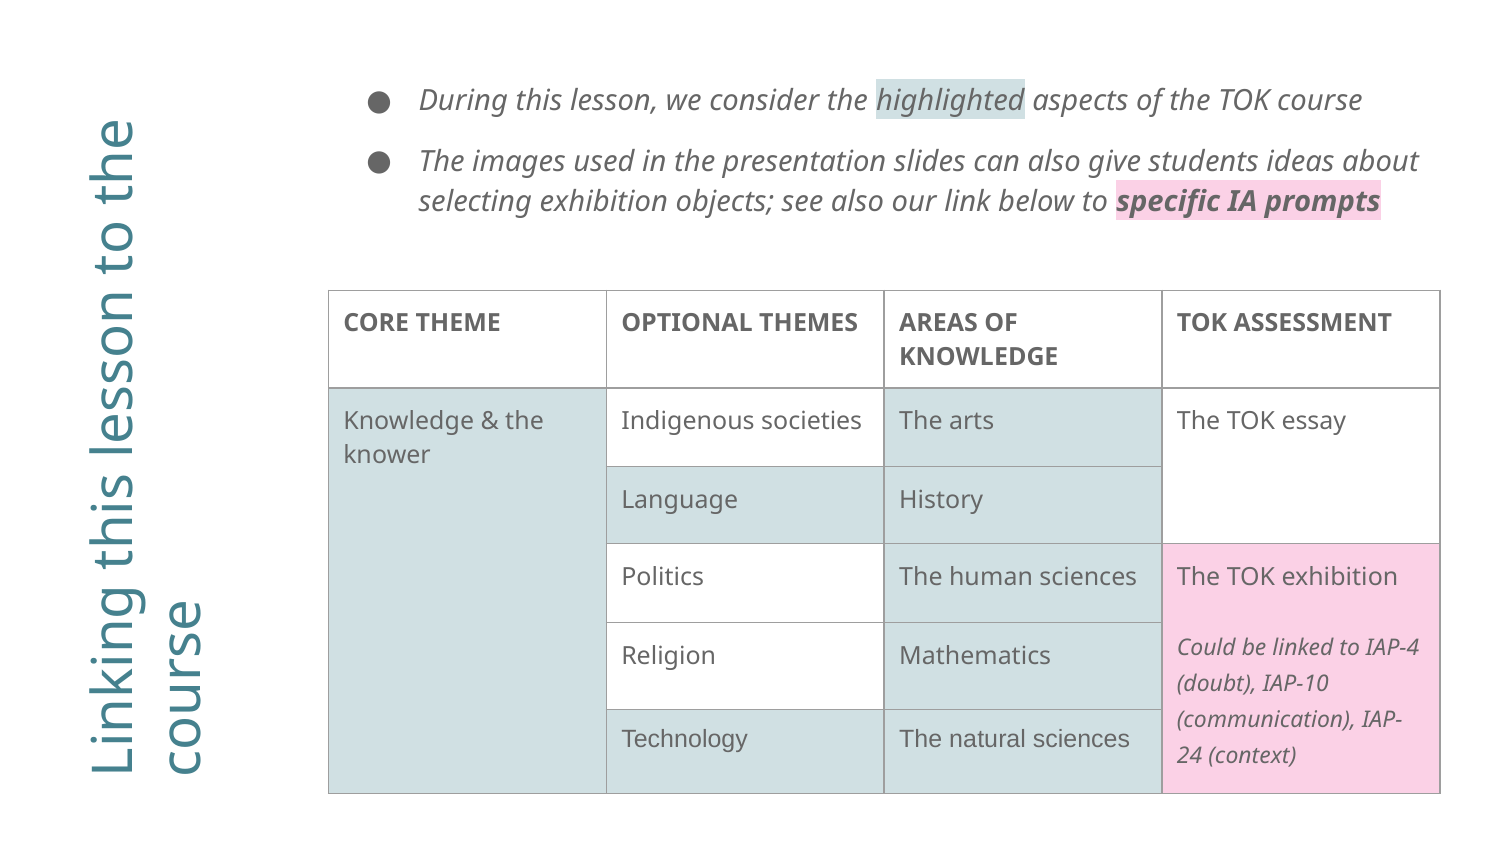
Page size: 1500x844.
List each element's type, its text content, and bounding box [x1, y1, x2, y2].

table_cell The arts [885, 389, 1161, 466]
table_cell The TOK essay [1163, 389, 1439, 543]
table_header AREAS OF KNOWLEDGE [885, 291, 1161, 387]
table_cell Language [607, 467, 883, 543]
title Linking this lesson to the course [61, 61, 275, 793]
table_cell Indigenous societies [607, 389, 883, 466]
table_cell Technology [607, 710, 883, 793]
table_cell Mathematics [885, 623, 1161, 709]
table_header CORE THEME [329, 291, 606, 387]
list During this lesson, we consider the highlighted aspects of the TOK course The images used in the presentation slides can also give students ideas about selecting exhibition objects; see also our link below to specific IA prompts [328, 60, 1449, 245]
table_cell Religion [607, 623, 883, 709]
table_cell Knowledge & the knower [329, 389, 606, 793]
table_cell Politics [607, 544, 883, 622]
table_cell The TOK exhibition Could be linked to IAP-4 (doubt), IAP-10 (communication), IAP-24 (context) [1163, 544, 1439, 793]
table_header OPTIONAL THEMES [607, 291, 883, 387]
table_header TOK ASSESSMENT [1163, 291, 1439, 387]
table_cell The natural sciences [885, 710, 1161, 793]
table_cell History [885, 467, 1161, 543]
table_cell The human sciences [885, 544, 1161, 622]
